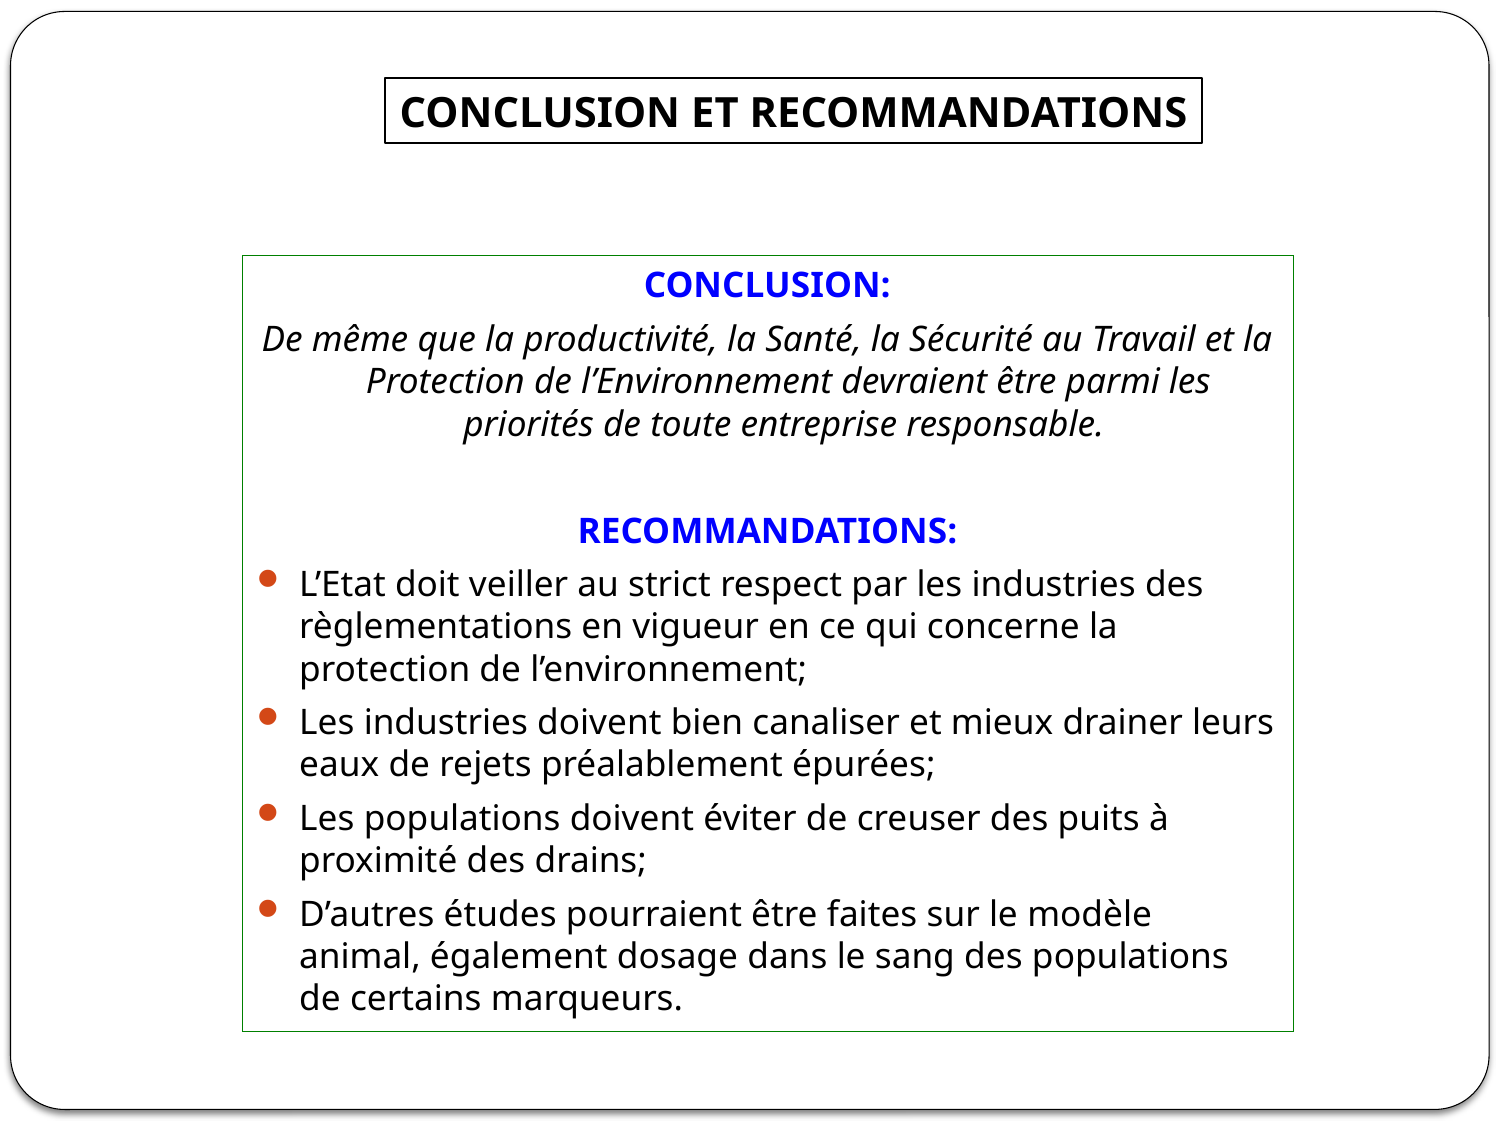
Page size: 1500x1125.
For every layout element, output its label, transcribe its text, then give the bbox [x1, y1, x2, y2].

list CONCLUSION: De même que la productivité, la Santé, la Sécurité au Travail et la Protection de l’Environnement devraient être parmi les priorités de toute entreprise responsable. RECOMMANDATIONS: L’Etat doit veiller au strict respect par les industries des règlementations en vigueur en ce qui concerne la protection de l’environnement; Les industries doivent bien canaliser et mieux drainer leurs eaux de rejets préalablement épurées; Les populations doivent éviter de creuser des puits à proximité des drains; D’autres études pourraient être faites sur le modèle animal, également dosage dans le sang des populations de certains marqueurs. [242, 255, 1294, 1032]
text_box CONCLUSION ET RECOMMANDATIONS [384, 78, 1203, 143]
